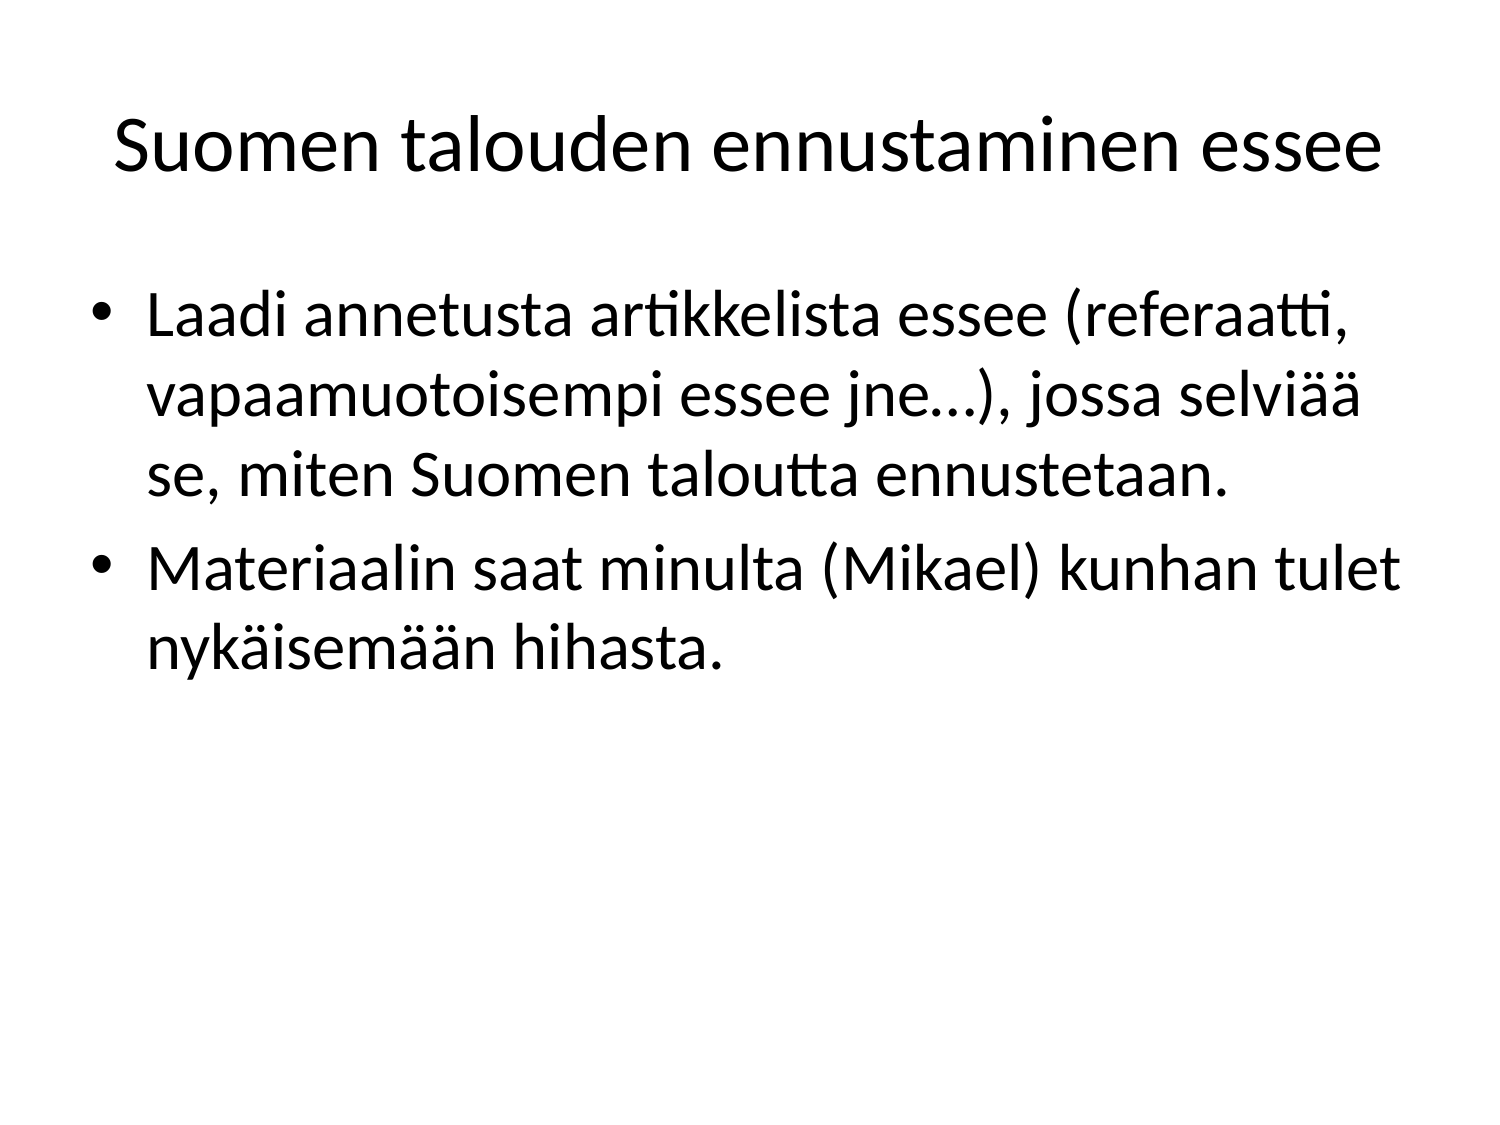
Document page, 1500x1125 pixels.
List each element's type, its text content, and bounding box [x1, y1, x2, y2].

title Suomen talouden ennustaminen essee [75, 45, 1425, 233]
list Laadi annetusta artikkelista essee (referaatti, vapaamuotoisempi essee jne…), jossa selviää se, miten Suomen taloutta ennustetaan. Materiaalin saat minulta (Mikael) kunhan tulet nykäisemään hihasta. [75, 262, 1425, 1005]
